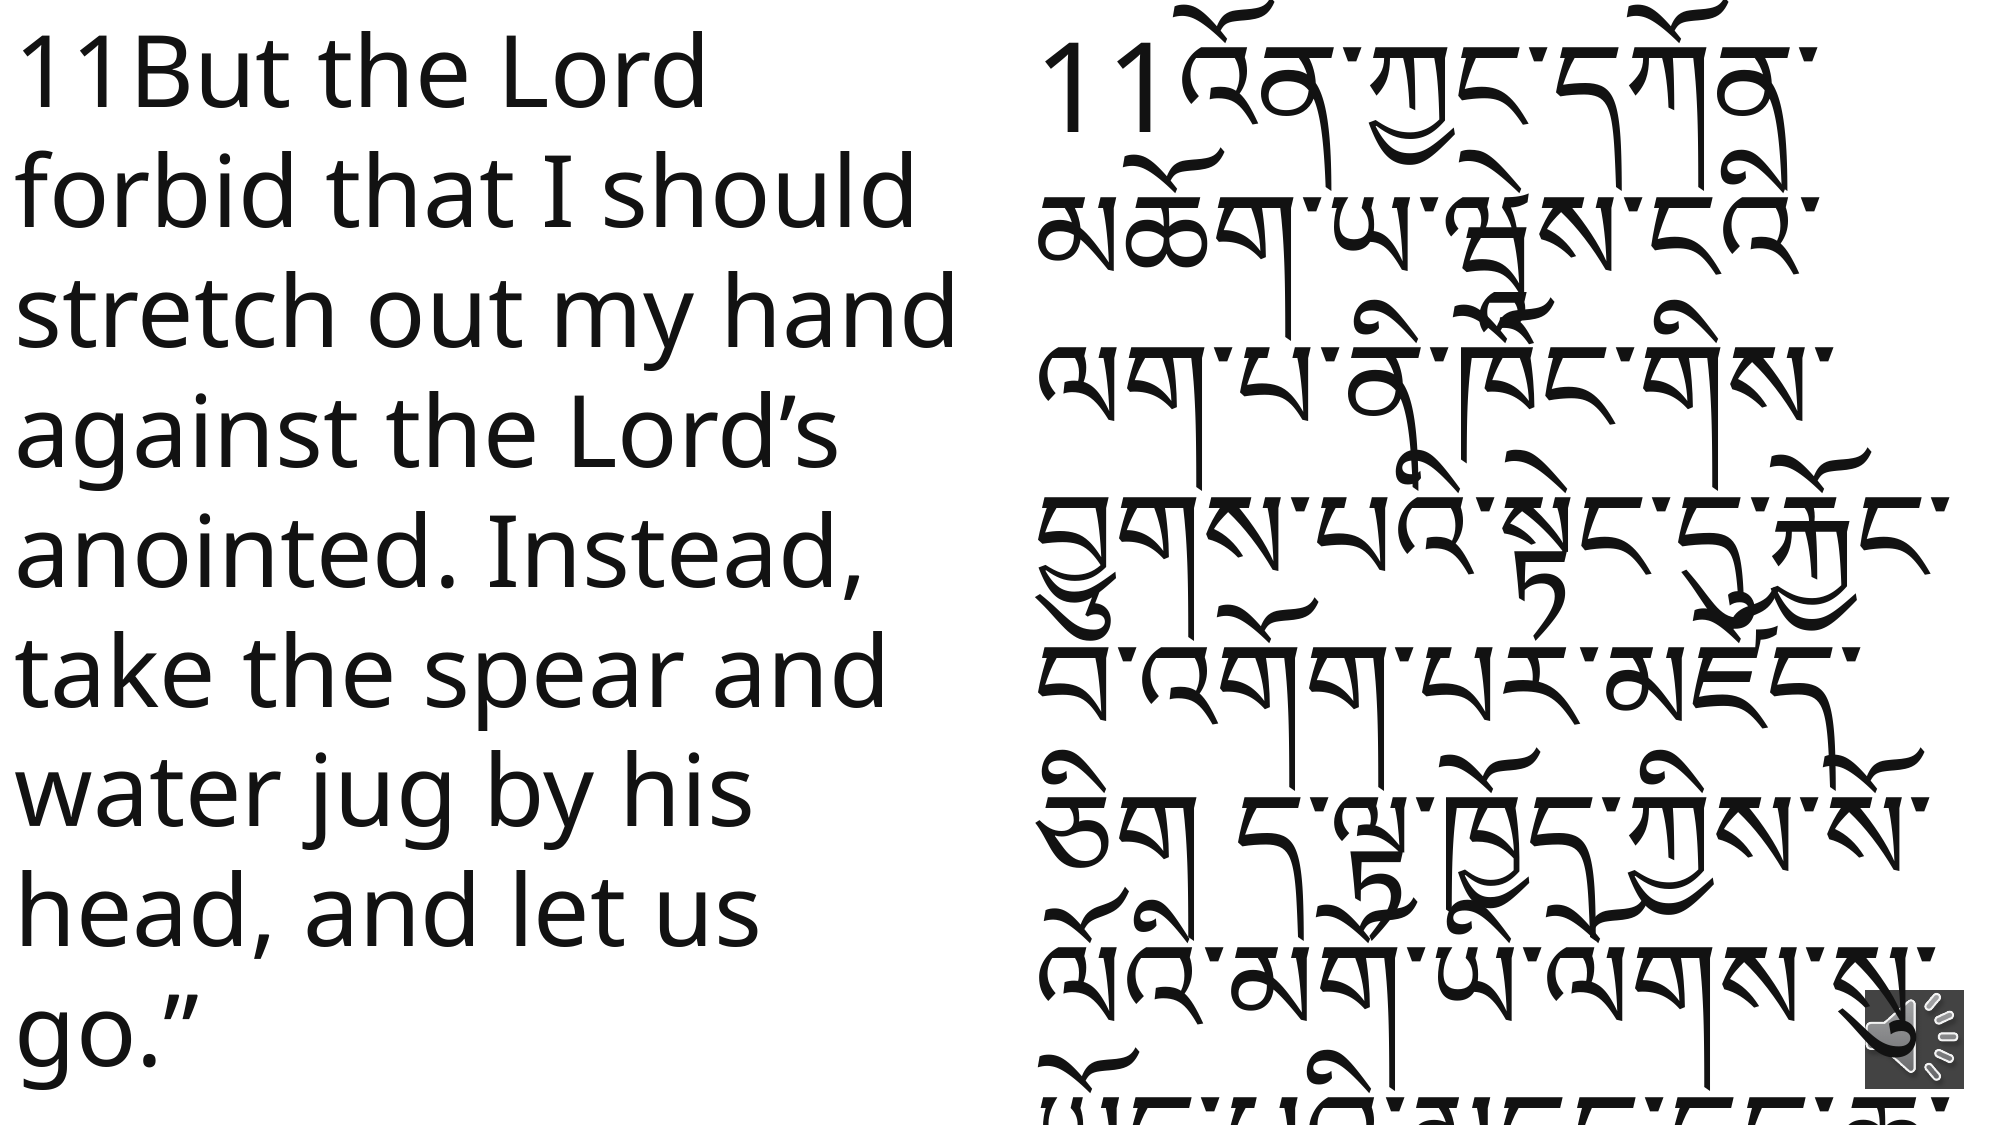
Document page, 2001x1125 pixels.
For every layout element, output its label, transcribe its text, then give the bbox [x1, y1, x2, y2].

picture [1864, 989, 1965, 1090]
text_box 11འོན་ཀྱང་དཀོན་མཆོག་ཡ་ཝཱེས་ངའི་ལག་པ་ནི་ཁོང་གིས་བྱུགས་པའི་སྟེང་དུ་རྐྱོང་བ་འགོག་པར་མཛོད་ཅིག ད་ལྟ་ཁྱོད་ཀྱིས་སོ་ལོའི་མགོ་ཡི་ལོགས་སུ་ཡོད་པའི་མདུང་དང་ཆུ་སྣོད་གཉིས་ལོངས་ཤིག་དང་ངེད་གཉིས་འགྲོ་བར་བྱ་སྨྲས་ནས། [1019, 0, 2000, 1125]
text_box 11But the Lord forbid that I should stretch out my hand against the Lord’s anointed. Instead, take the spear and water jug by his head, and let us go.” [0, 0, 981, 1125]
